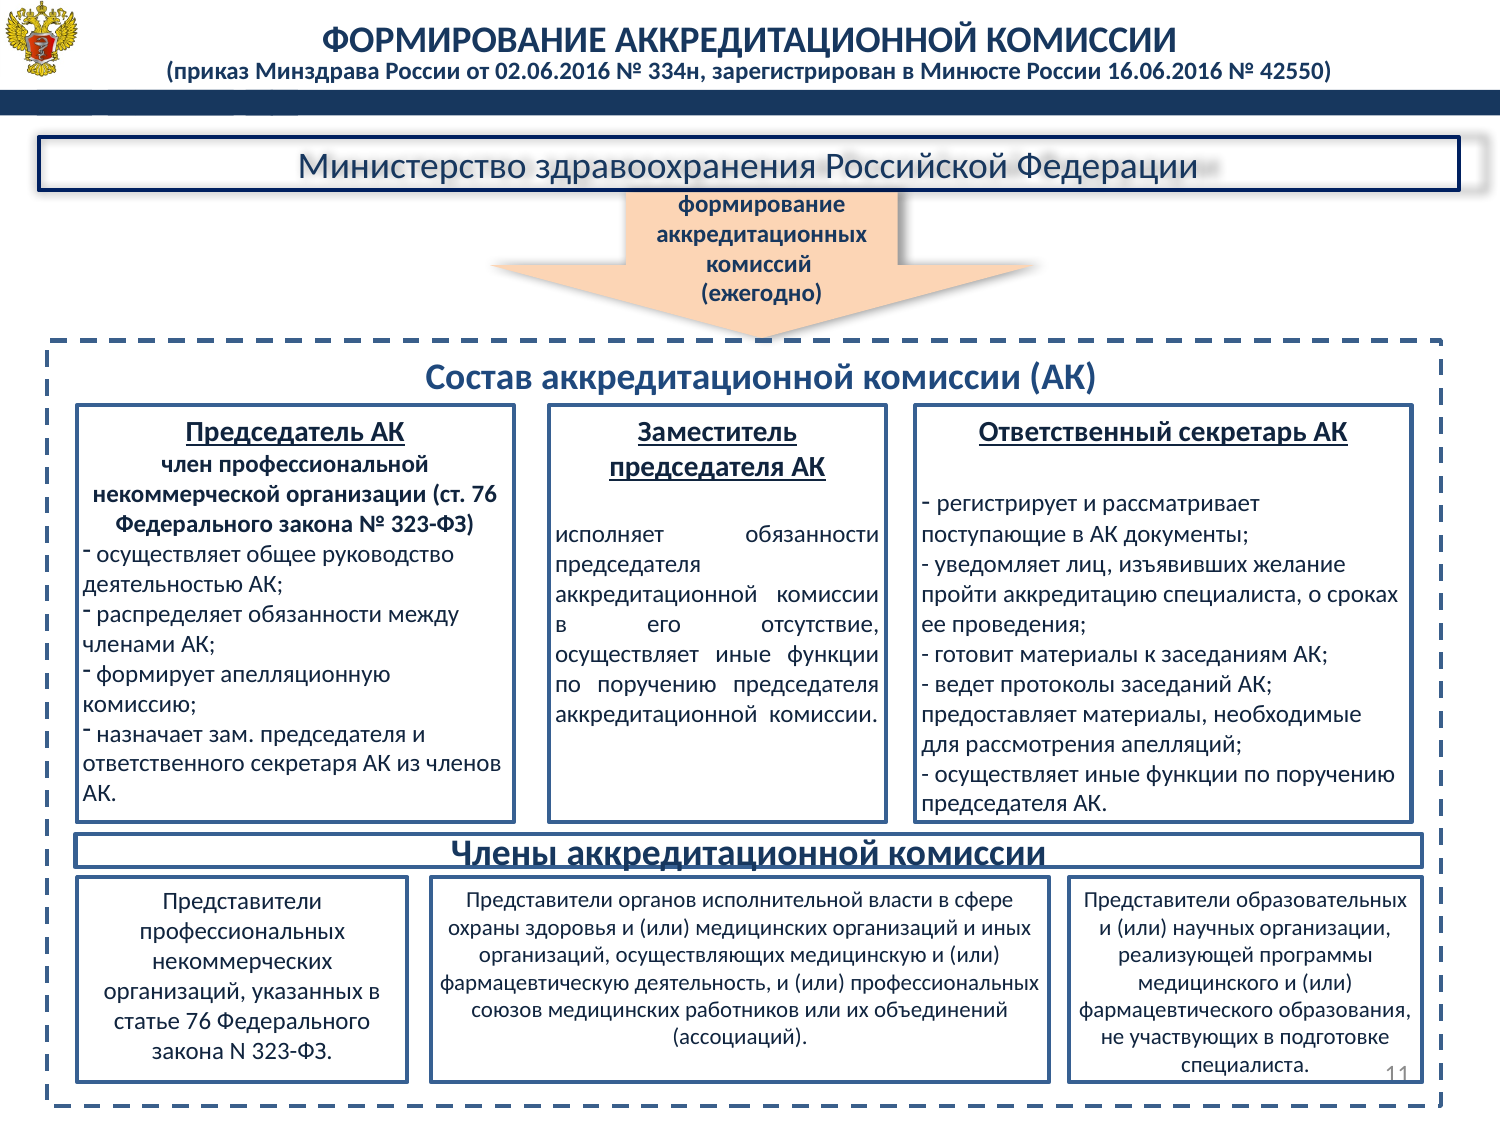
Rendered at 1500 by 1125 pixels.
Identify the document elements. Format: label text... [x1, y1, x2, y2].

text_box Представители образовательных и (или) научных организации, реализующей программы медицинского и (или) фармацевтического образования, не участвующих в подготовке специалиста. [1067, 875, 1424, 1084]
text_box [0, 89, 1500, 116]
text_box Члены аккредитационной комиссии [73, 832, 1424, 869]
text_box формирование аккредитационных комиссий (ежегодно) [488, 190, 1036, 339]
text_box Состав аккредитационной комиссии (АК) [410, 344, 1113, 405]
text_box [45, 338, 1443, 1108]
text_box Министерство здравоохранения Российской Федерации [37, 135, 1461, 192]
picture [0, 0, 78, 78]
text_box Представители профессиональных некоммерческих организаций, указанных в статье 76 Федерального закона N 323-ФЗ. [75, 875, 409, 1084]
text_box Председатель АК член профессиональной некоммерческой организации (ст. 76 Федерального закона № 323-ФЗ) осуществляет общее руководство деятельностью АК; распределяет обязанности между членами АК; формирует апелляционную комиссию; назначает зам. председателя и ответственного секретаря АК из членов АК. [75, 403, 516, 824]
text_box Представители органов исполнительной власти в сфере охраны здоровья и (или) медицинских организаций и иных организаций, осуществляющих медицинскую и (или) фармацевтическую деятельность, и (или) профессиональных союзов медицинских работников или их объединений (ассоциаций). [429, 875, 1051, 1084]
text_box ФОРМИРОВАНИЕ АККРЕДИТАЦИОННОЙ КОМИССИИ (приказ Минздрава России от 02.06.2016 № 334н, зарегистрирован в Минюсте России 16.06.2016 № 42550) [77, 16, 1439, 88]
text_box Ответственный секретарь АК - регистрирует и рассматривает поступающие в АК документы; - уведомляет лиц, изъявивших желание пройти аккредитацию специалиста, о сроках ее проведения; - готовит материалы к заседаниям АК; - ведет протоколы заседаний АК; предоставляет материалы, необходимые для рассмотрения апелляций; - осуществляет иные функции по поручению председателя АК. [913, 403, 1414, 824]
text_box Заместитель председателя АК исполняет обязанности председателя аккредитационной комиссии в его отсутствие, осуществляет иные функции по поручению председателя аккредитационной комиссии. [547, 403, 888, 824]
